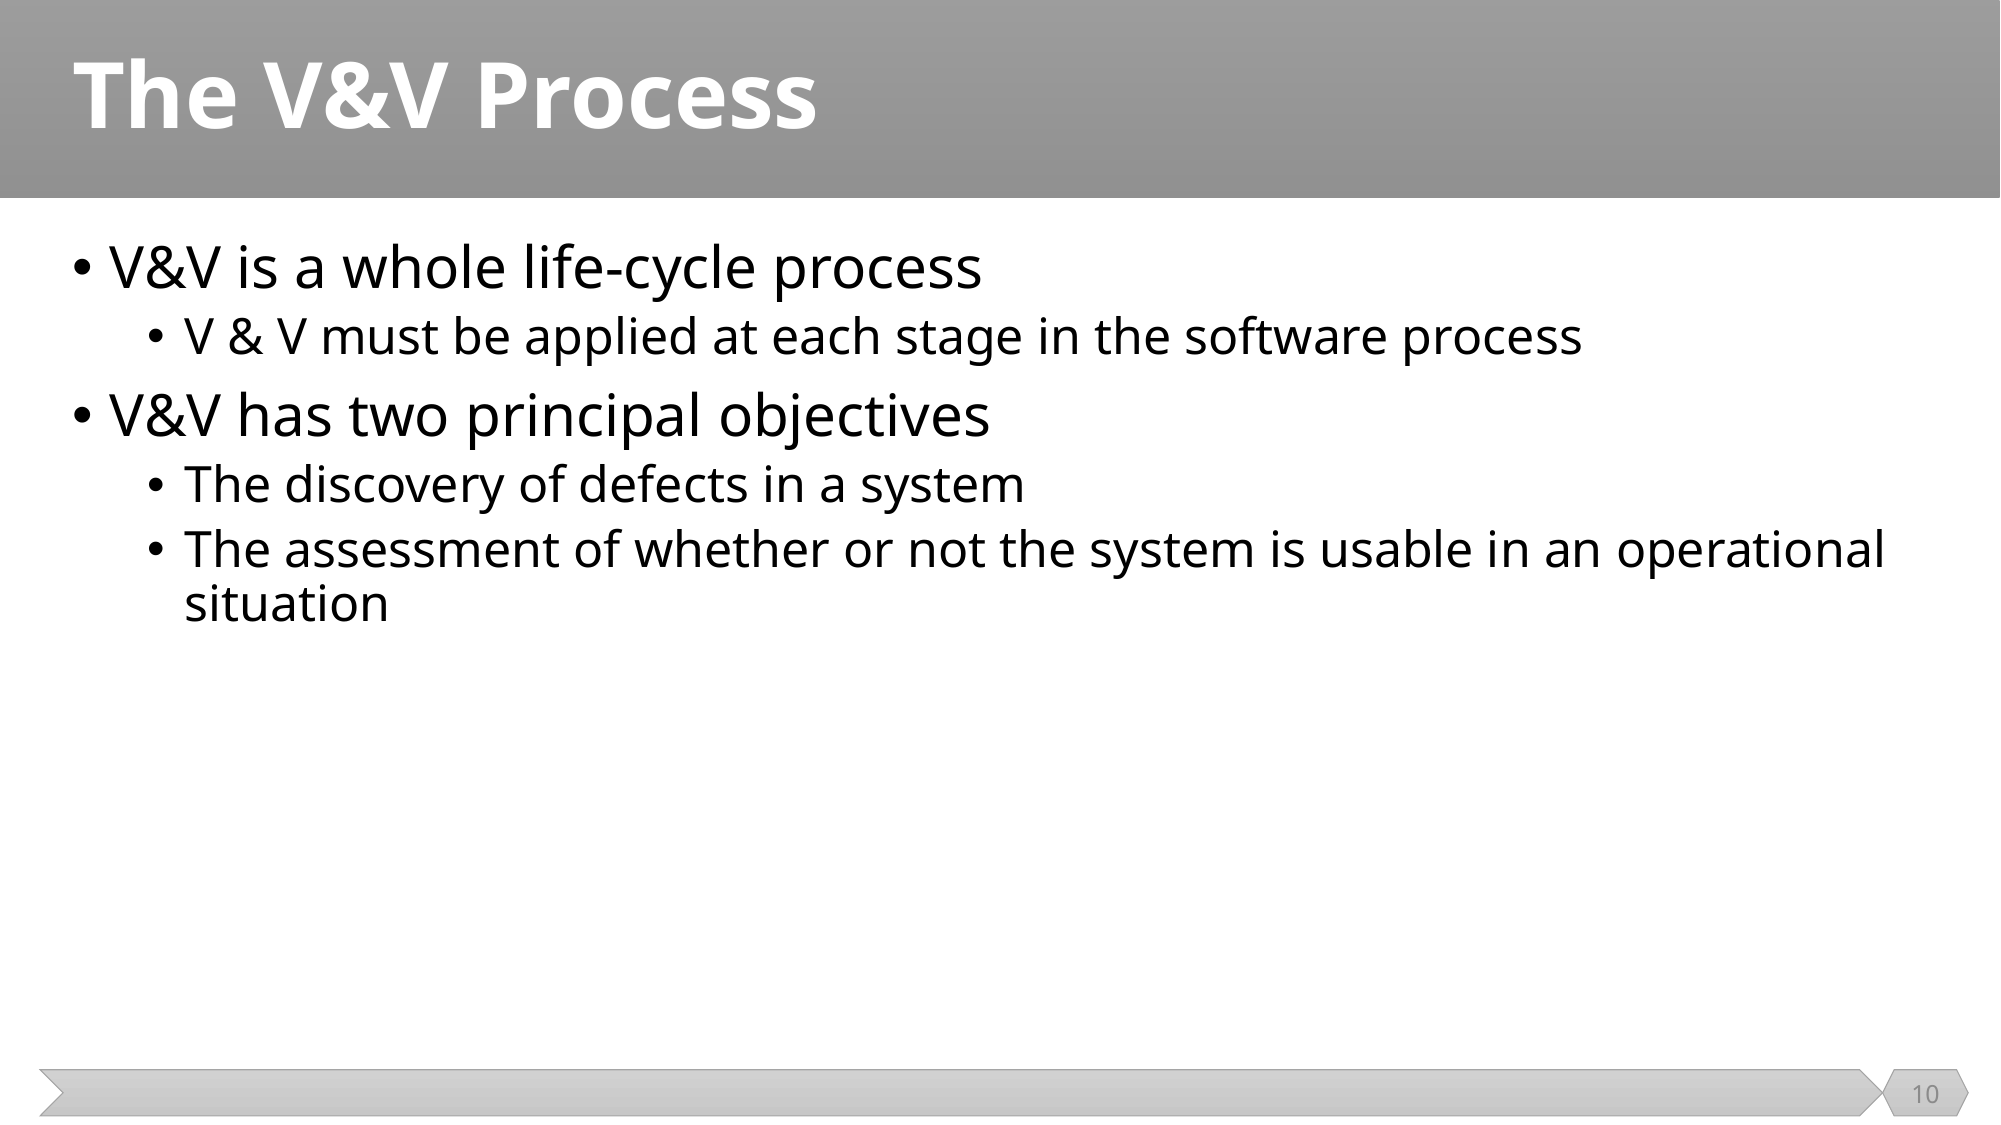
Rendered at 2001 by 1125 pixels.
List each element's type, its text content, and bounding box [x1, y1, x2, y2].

slide_number 10 [1882, 1065, 1969, 1125]
list V&V is a whole life-cycle process V & V must be applied at each stage in the software process V&V has two principal objectives The discovery of defects in a system The assessment of whether or not the system is usable in an operational situation [56, 230, 1969, 1010]
title The V&V Process [56, 0, 1969, 199]
